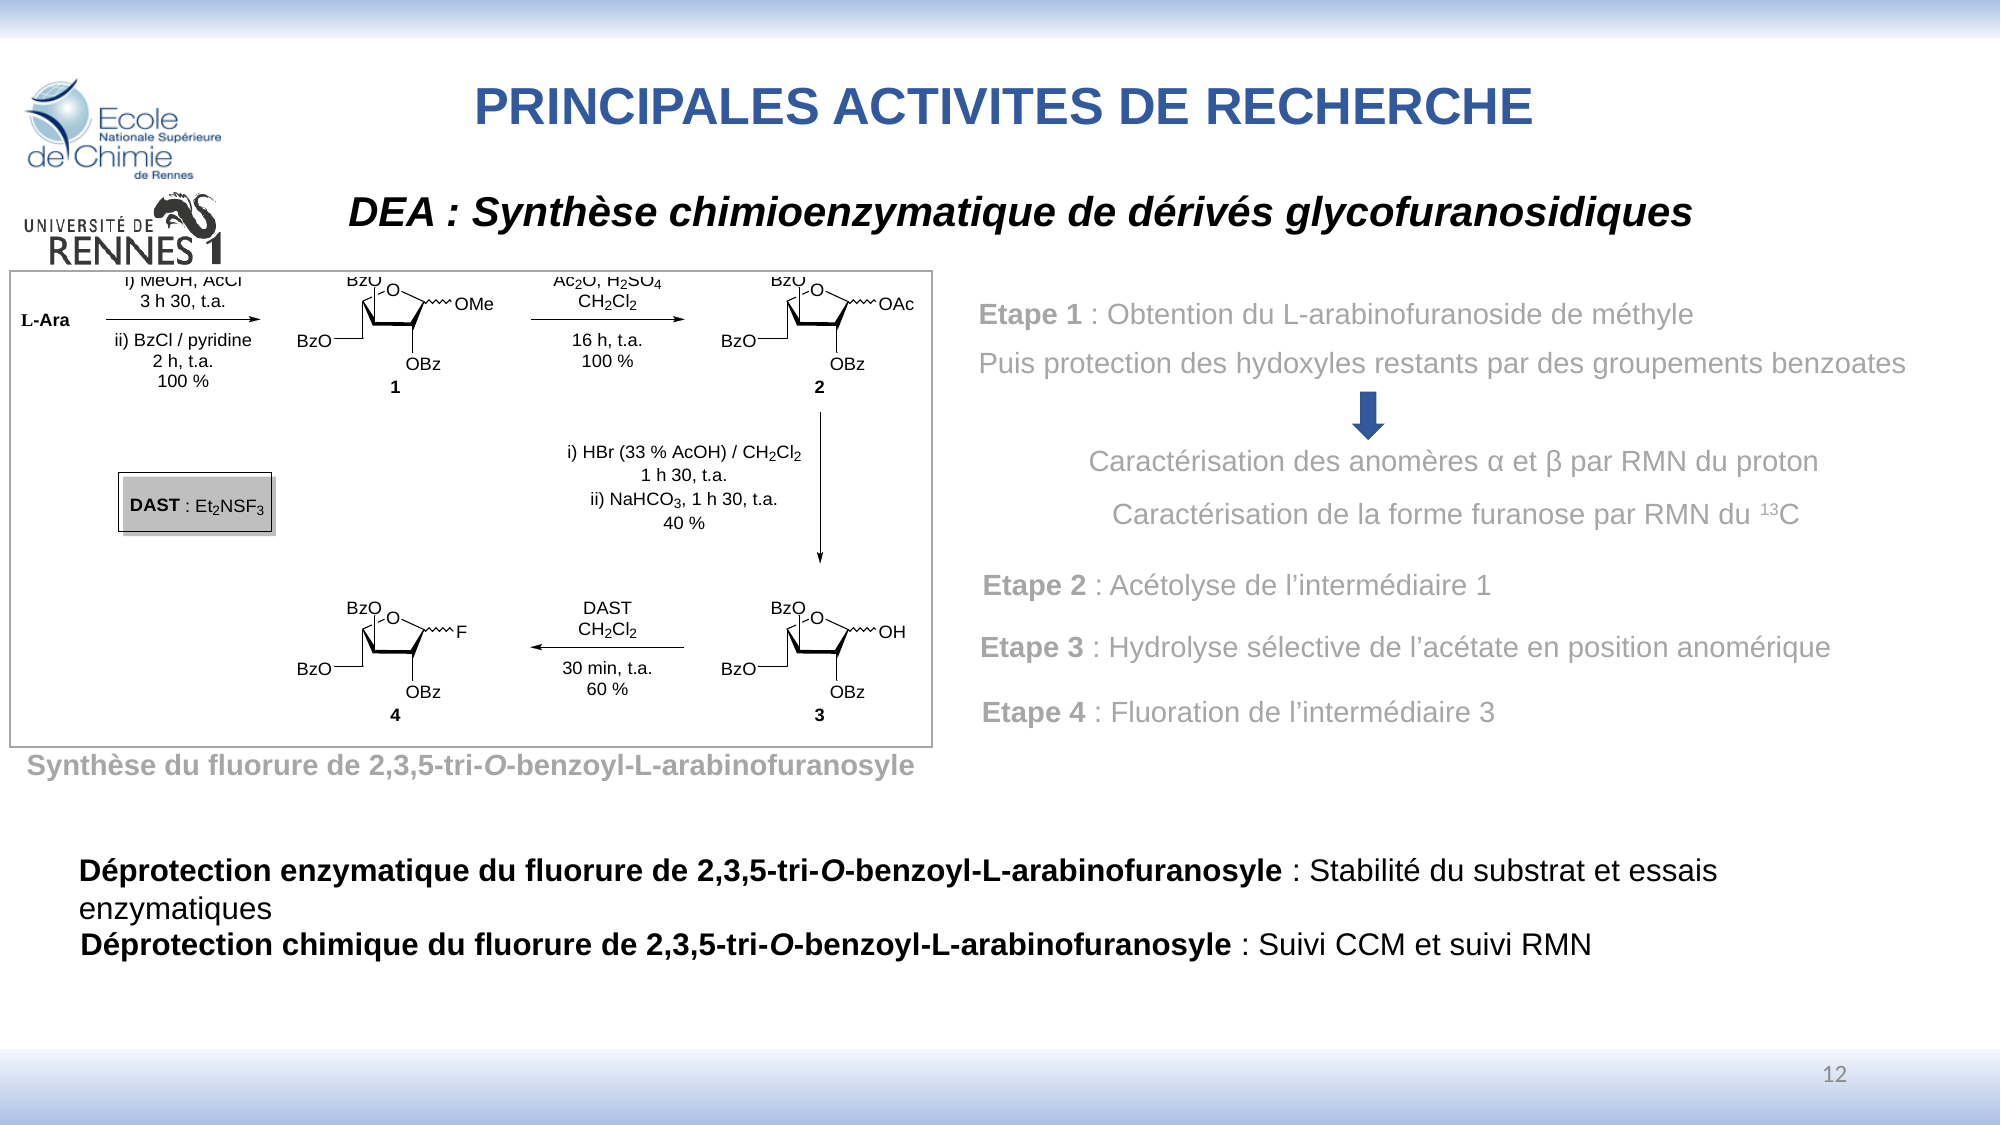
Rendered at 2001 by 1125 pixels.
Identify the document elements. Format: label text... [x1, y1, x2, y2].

text_box [1351, 391, 1385, 441]
text_box Etape 2 : Acétolyse de l’intermédiaire 1 [967, 559, 1604, 609]
text_box [9, 270, 933, 739]
text_box Etape 3 : Hydrolyse sélective de l’acétate en position anomérique [933, 620, 1906, 671]
text_box PRINCIPALES ACTIVITES DE RECHERCHE [431, 46, 1578, 161]
text_box [0, 0, 2000, 38]
text_box Déprotection chimique du fluorure de 2,3,5-tri-O-benzoyl-L-arabinofuranosyle : Suivi CCM et suivi RMN [65, 917, 1742, 970]
picture [24, 192, 221, 265]
text_box Etape 4 : Fluoration de l’intermédiaire 3 [933, 686, 1561, 736]
picture [24, 78, 221, 179]
text_box Caractérisation de la forme furanose par RMN du 13C [956, 487, 1956, 538]
text_box Synthèse du fluorure de 2,3,5-tri-O-benzoyl-L-arabinofuranosyle [0, 739, 964, 789]
text_box Caractérisation des anomères α et β par RMN du proton [1011, 434, 1897, 485]
text_box Déprotection enzymatique du fluorure de 2,3,5-tri-O-benzoyl-L-arabinofuranosyle : Stabilité du substrat et essais enzymatiques [64, 843, 1935, 933]
slide_number 12 [1412, 1042, 1863, 1103]
text_box DEA : Synthèse chimioenzymatique de dérivés glycofuranosidiques [321, 176, 1722, 242]
text_box Etape 1 : Obtention du L-arabinofuranoside de méthyle Puis protection des hydoxyles restants par des groupements benzoates [963, 287, 1934, 388]
picture [17, 276, 926, 751]
text_box [0, 1048, 2000, 1125]
